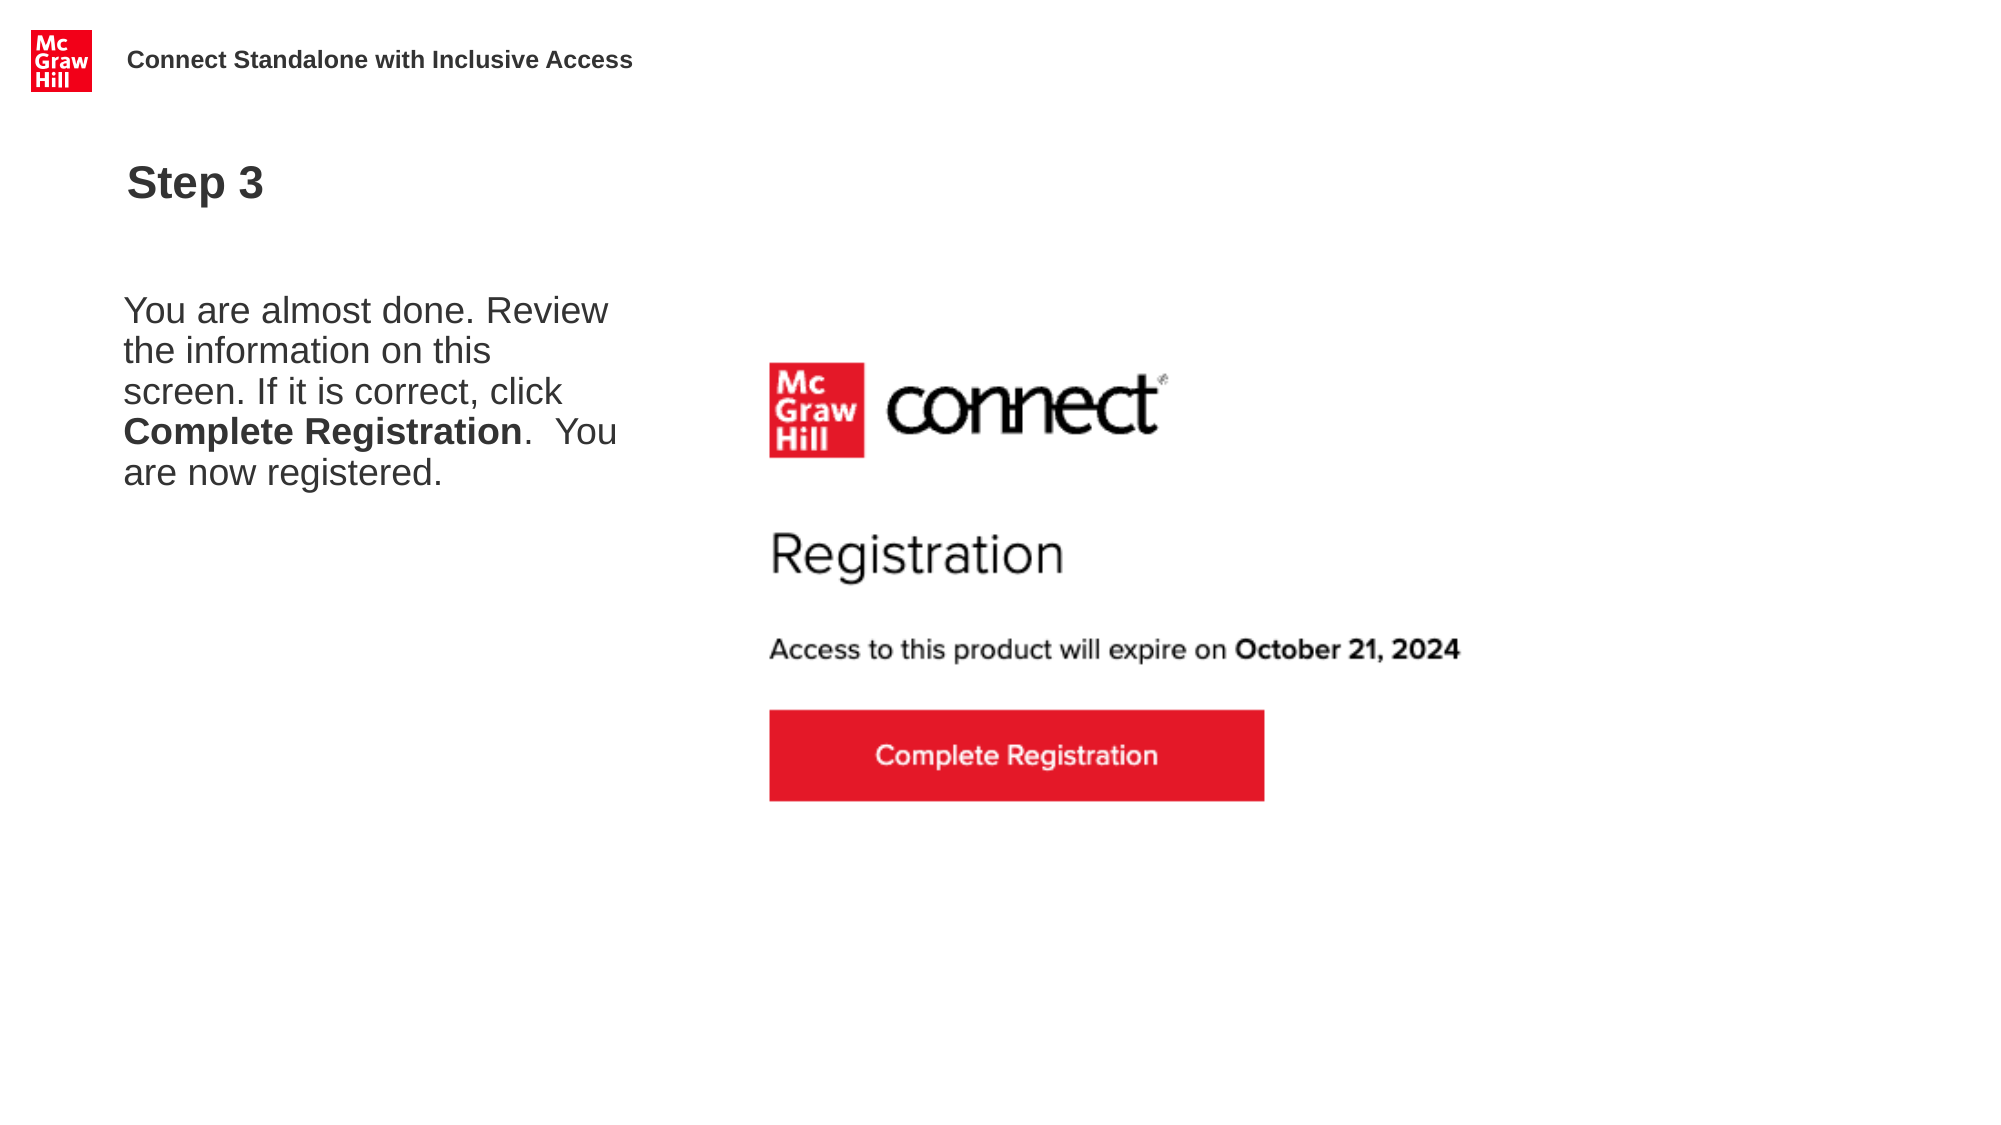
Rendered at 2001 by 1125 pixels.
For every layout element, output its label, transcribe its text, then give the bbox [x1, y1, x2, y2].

picture [719, 281, 1596, 958]
text_box You are almost done. Review the information on this screen. If it is correct, click Complete Registration. You are now registered. [108, 283, 637, 782]
footer Connect Standalone with Inclusive Access [111, 46, 843, 101]
title Step 3 [111, 74, 1837, 293]
